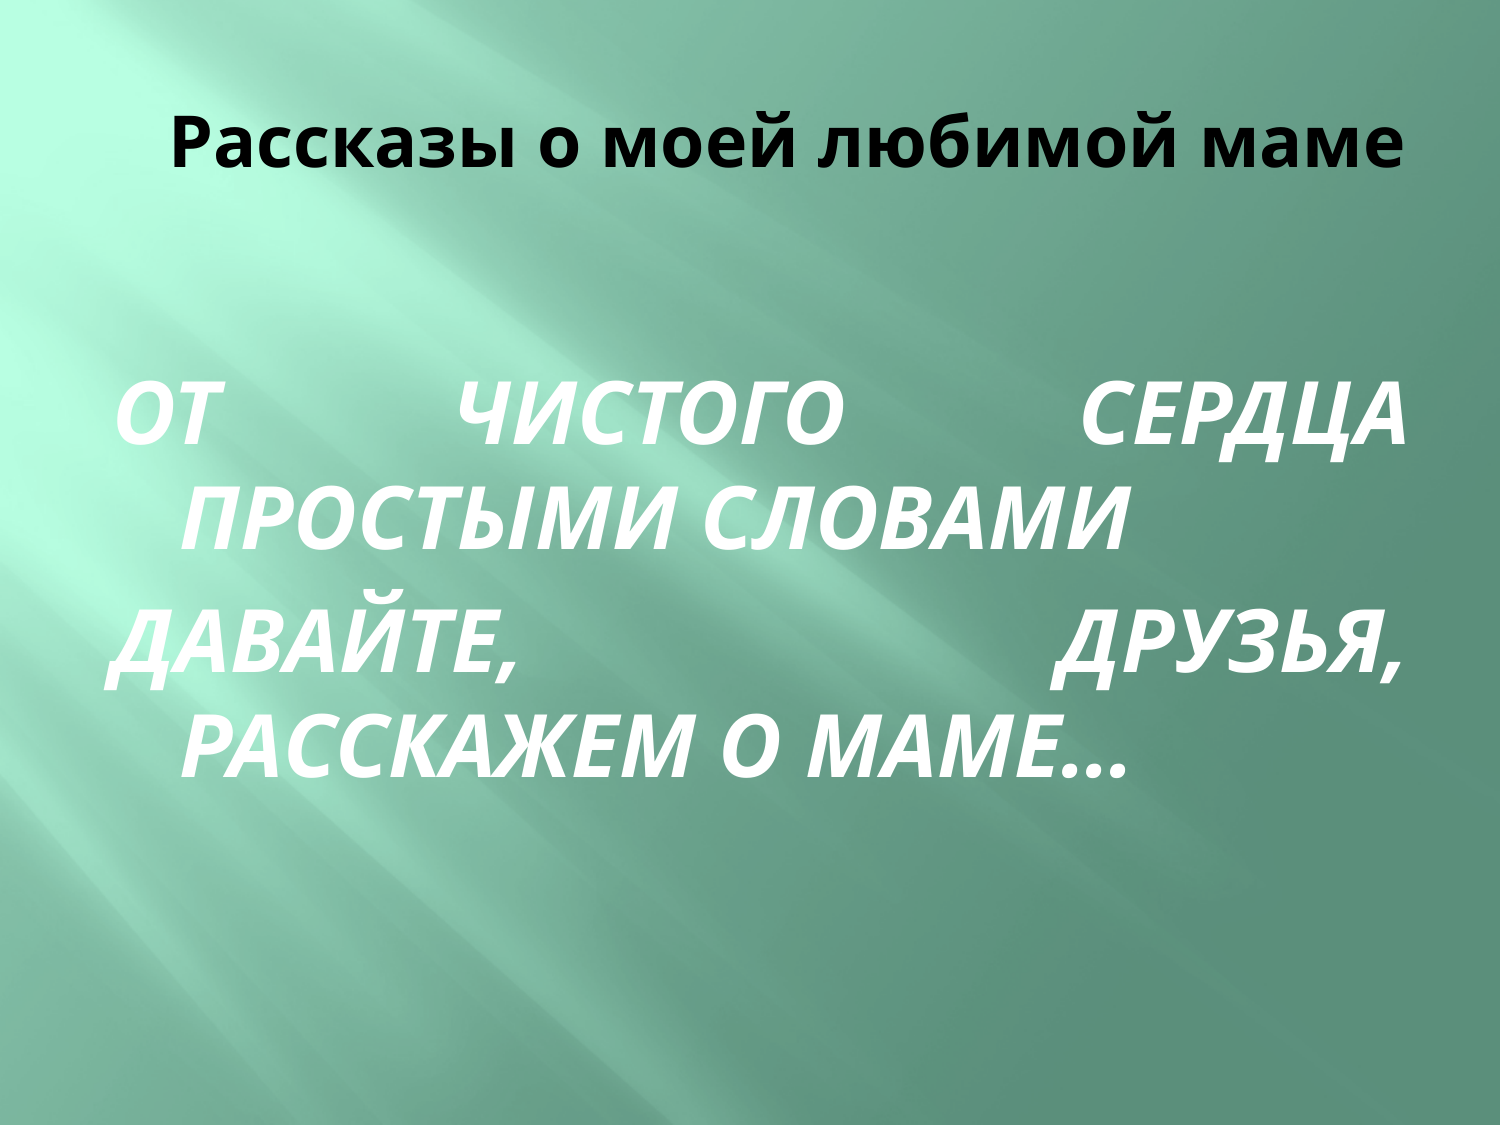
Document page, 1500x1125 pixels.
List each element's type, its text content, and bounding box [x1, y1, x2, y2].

list ОТ ЧИСТОГО СЕРДЦА ПРОСТЫМИ СЛОВАМИ ДАВАЙТЕ, ДРУЗЬЯ, РАССКАЖЕМ О МАМЕ… [75, 262, 1425, 1035]
title Рассказы о моей любимой маме [75, 45, 1425, 233]
